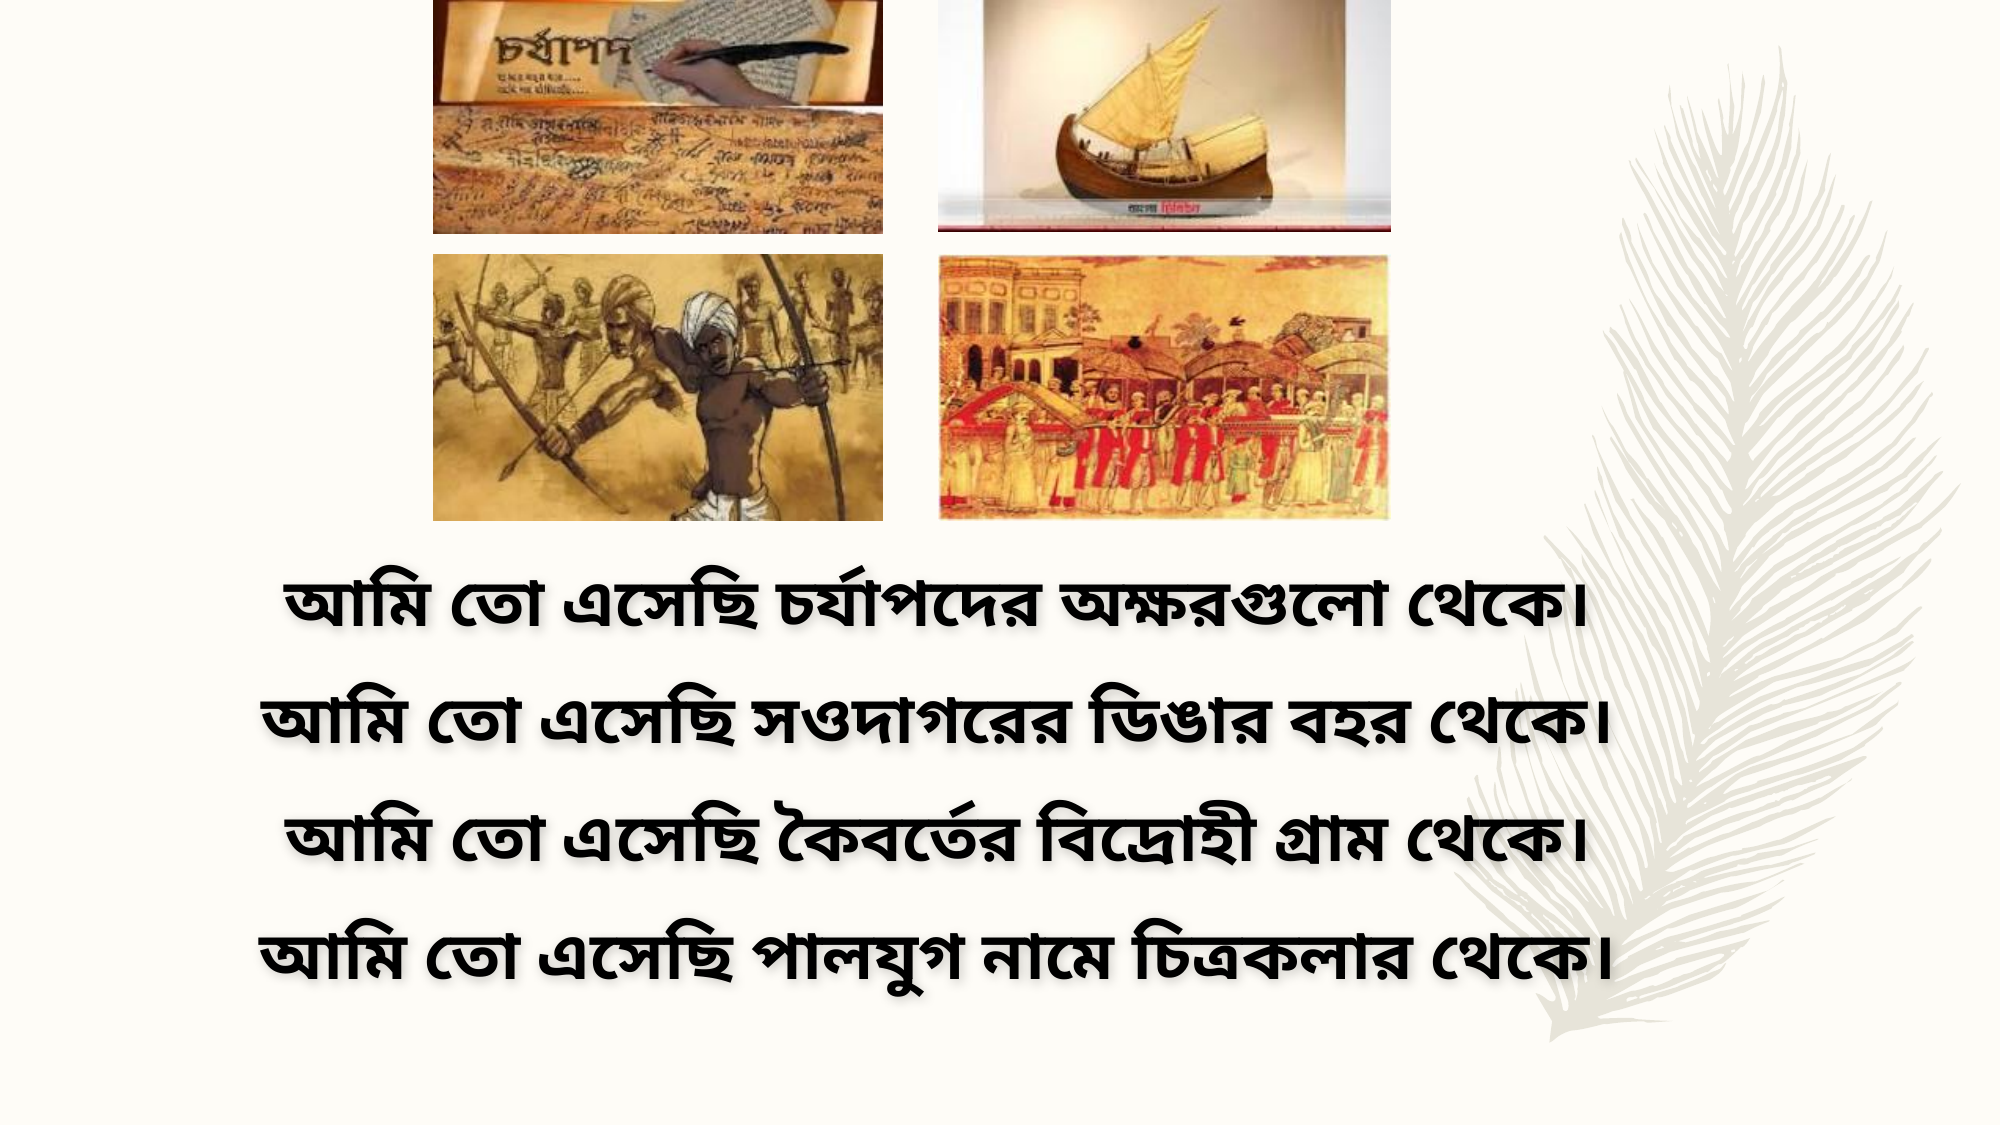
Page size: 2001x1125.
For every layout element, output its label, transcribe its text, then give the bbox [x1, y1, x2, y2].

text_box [433, 0, 1391, 521]
list আমি তো এসেছি চর্যাপদের অক্ষরগুলো থেকে। আমি তো এসেছি সওদাগরের ডিঙার বহর থেকে। আমি তো এসেছি কৈবর্তের বিদ্রোহী গ্রাম থেকে। আমি তো এসেছি পালযুগ নামে চিত্রকলার থেকে। [165, 543, 1711, 1074]
